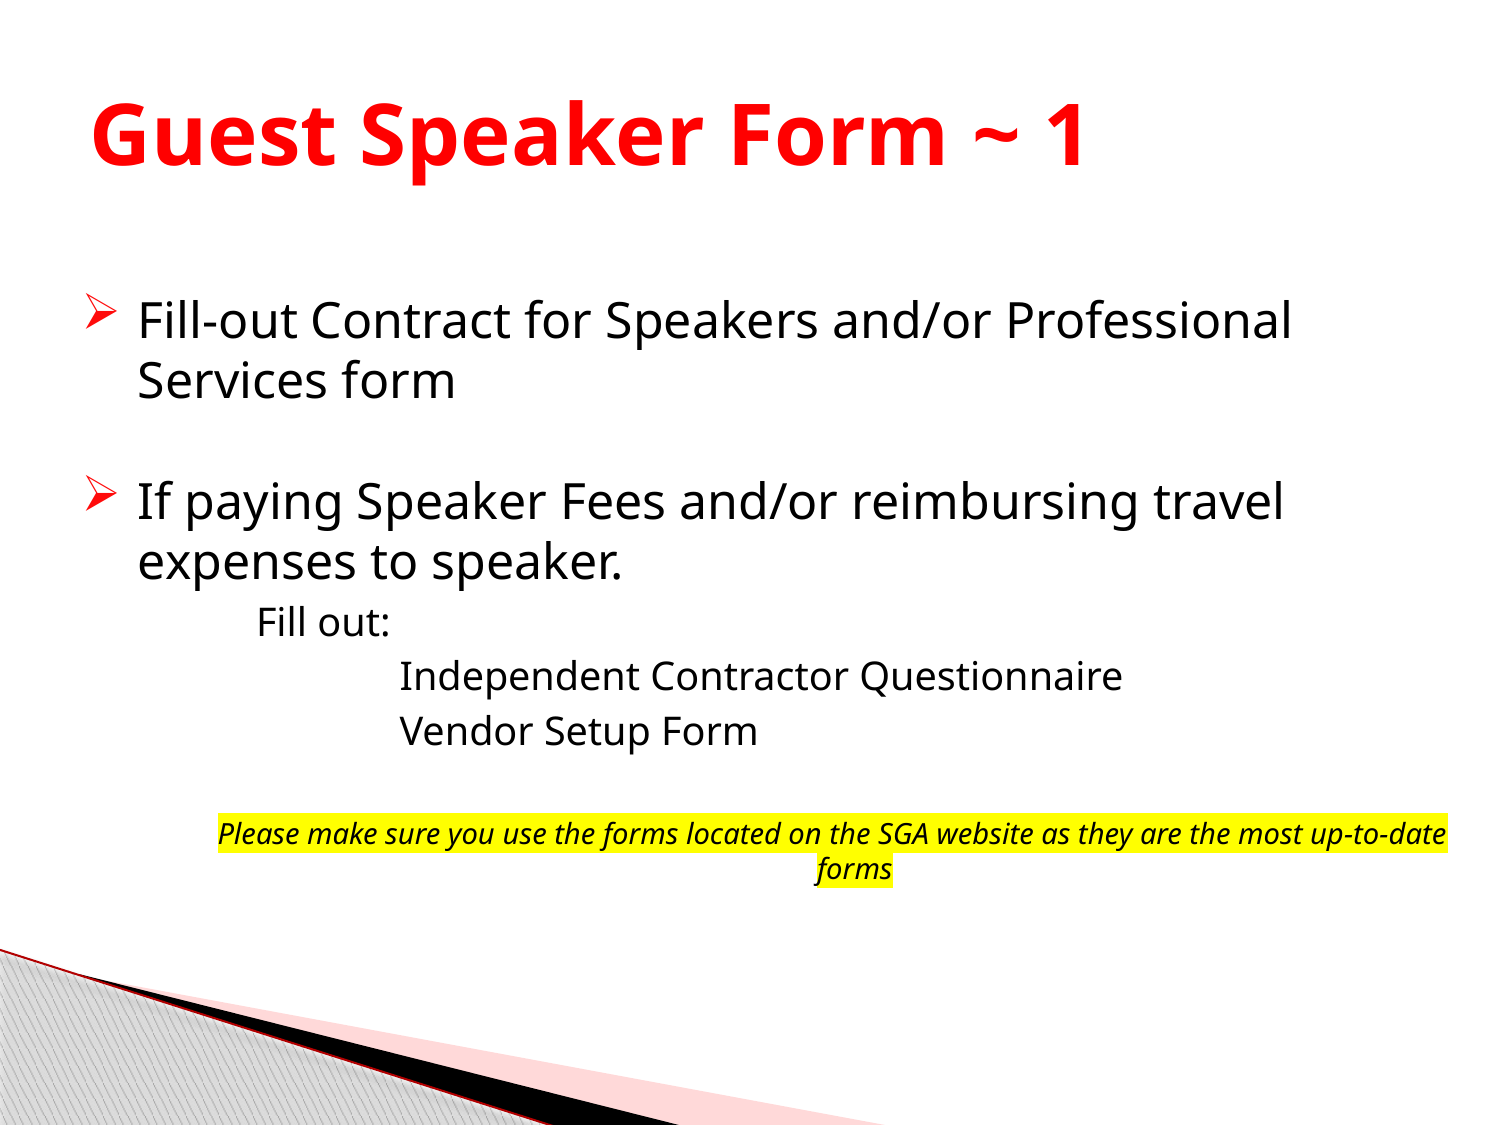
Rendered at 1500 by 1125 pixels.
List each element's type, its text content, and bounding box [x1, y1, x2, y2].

title Guest Speaker Form ~ 1 [75, 12, 1425, 250]
list Fill-out Contract for Speakers and/or Professional Services form If paying Speaker Fees and/or reimbursing travel expenses to speaker. Fill out: Independent Contractor Questionnaire Vendor Setup Form Please make sure you use the forms located on the SGA website as they are the most up-to-date forms [24, 280, 1475, 1125]
